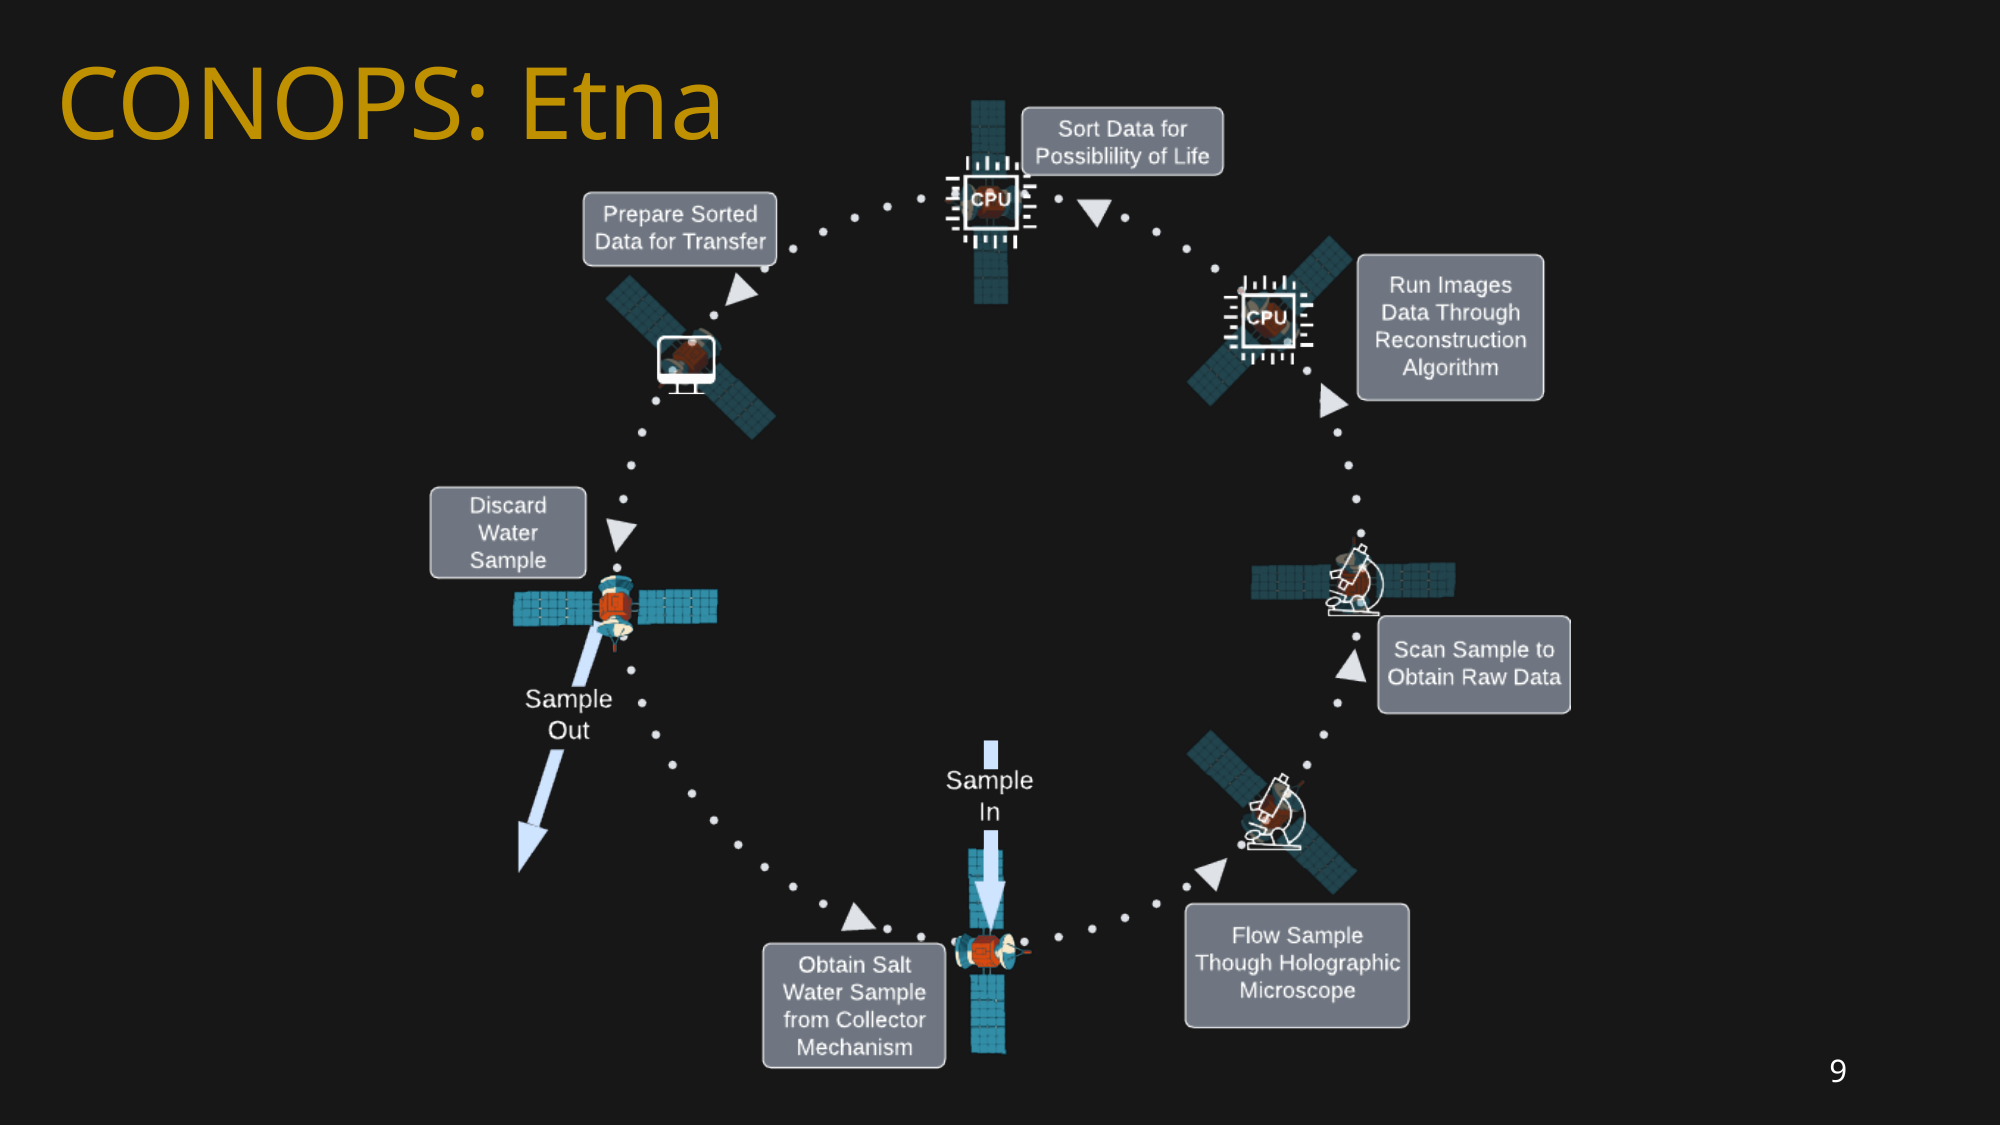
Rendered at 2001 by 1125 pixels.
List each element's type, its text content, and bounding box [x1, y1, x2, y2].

slide_number 9 [1412, 1042, 1863, 1103]
picture [429, 81, 1571, 1073]
title CONOPS: Etna [0, 22, 784, 192]
